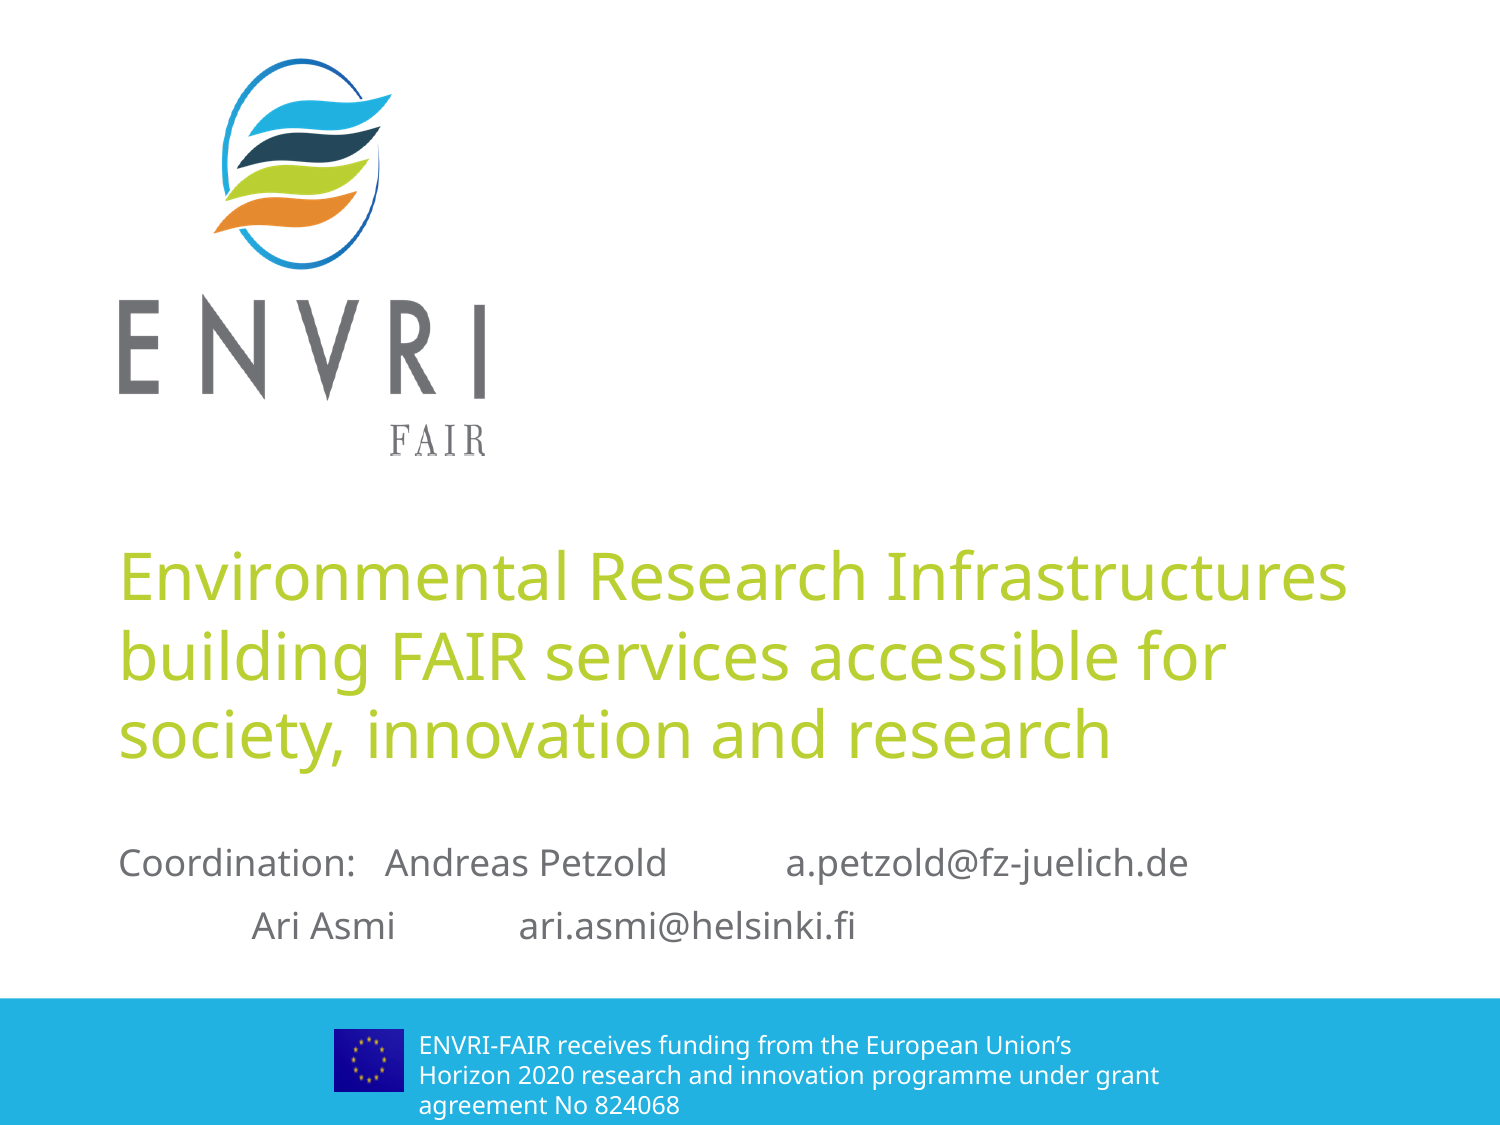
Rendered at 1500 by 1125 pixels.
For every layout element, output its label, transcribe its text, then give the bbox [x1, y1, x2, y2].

picture [119, 58, 485, 456]
title Environmental Research Infrastructures building FAIR services accessible for society, innovation and research [103, 485, 1418, 780]
list Coordination: Andreas Petzold a.petzold@fz-juelich.de Ari Asmi ari.asmi@helsinki.fi [103, 819, 1346, 955]
picture [334, 1029, 404, 1092]
